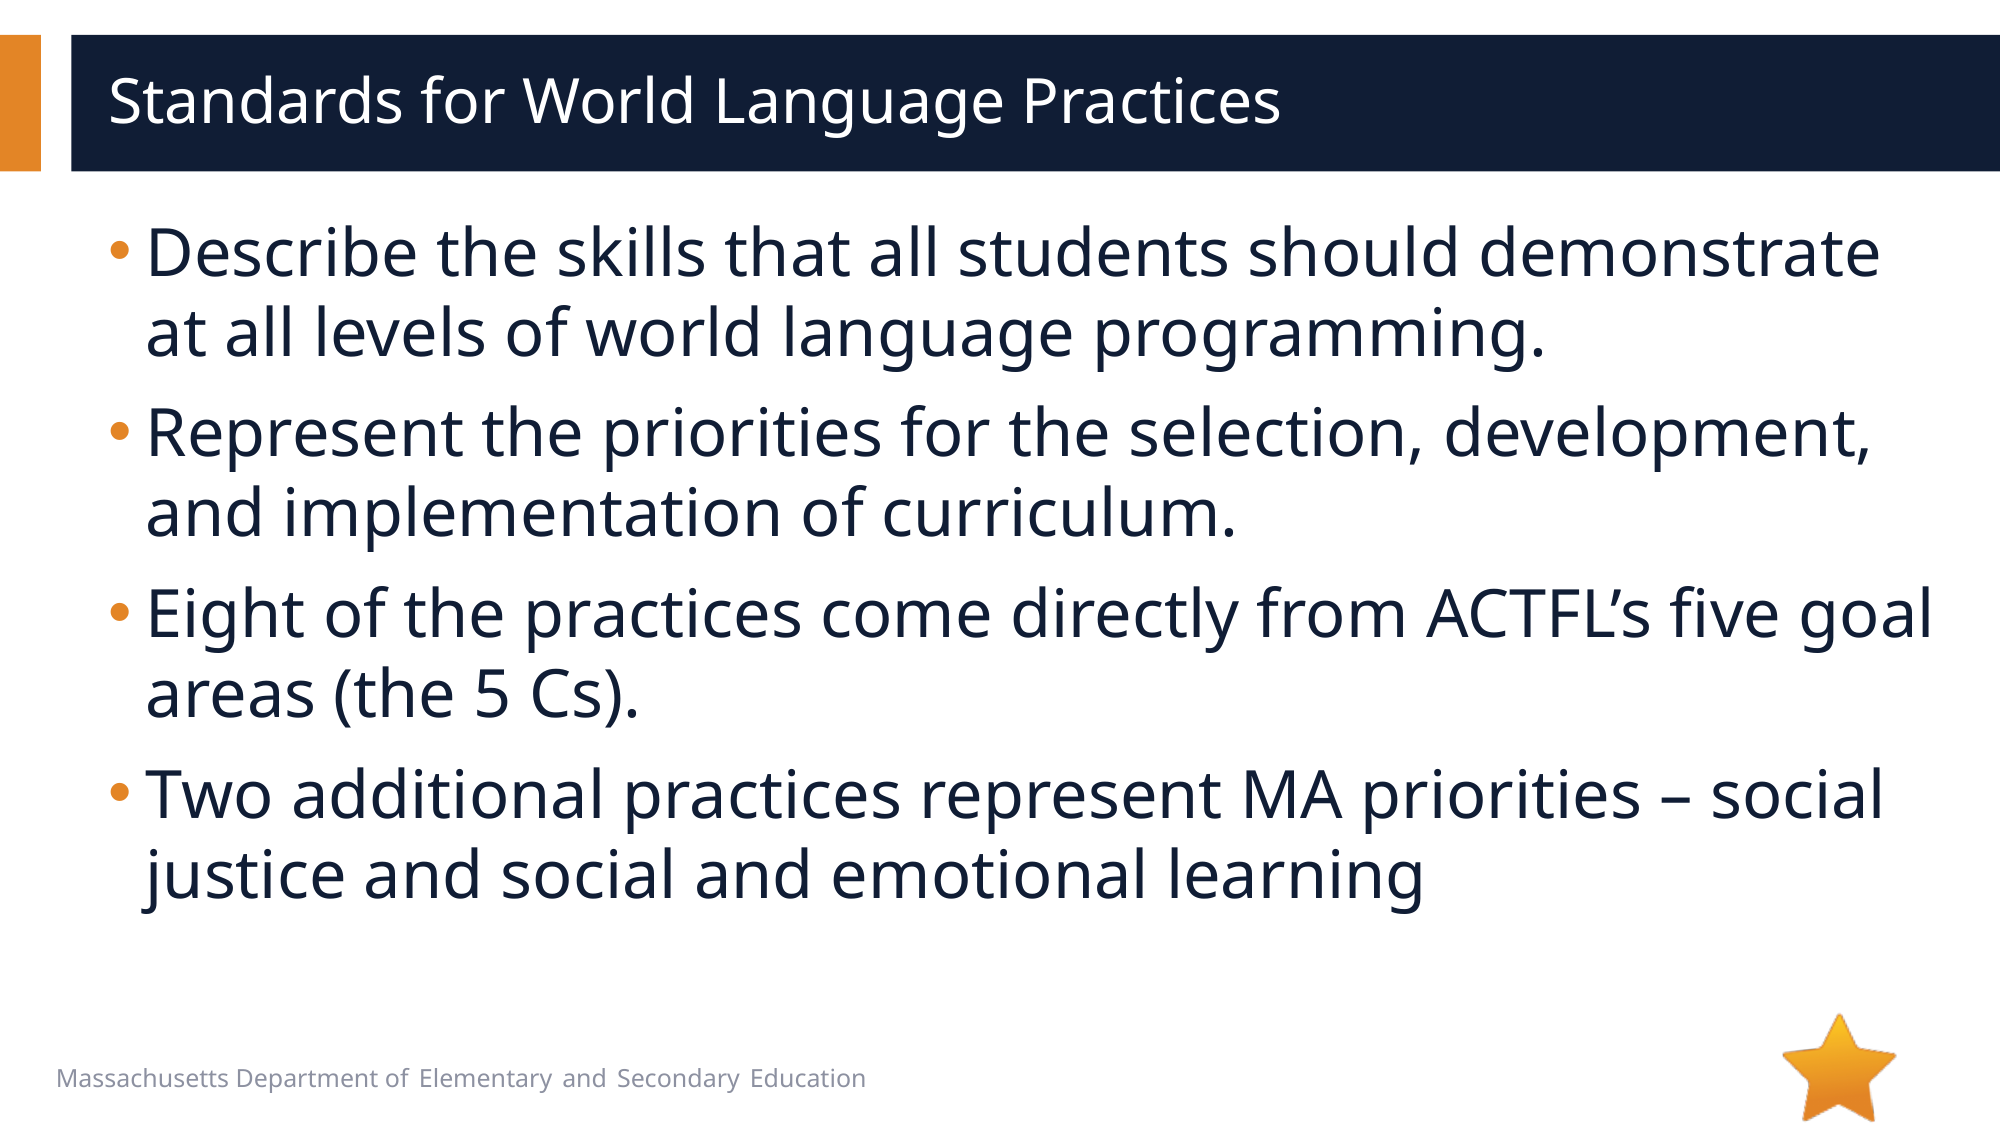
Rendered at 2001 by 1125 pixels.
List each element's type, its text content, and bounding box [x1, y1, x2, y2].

list Describe the skills that all students should demonstrate at all levels of world language programming. Represent the priorities for the selection, development, and implementation of curriculum. Eight of the practices come directly from ACTFL’s five goal areas (the 5 Cs). Two additional practices represent MA priorities – social justice and social and emotional learning [93, 201, 1959, 1031]
title Standards for World Language Practices [93, 47, 1959, 159]
picture [1775, 1031, 1909, 1125]
